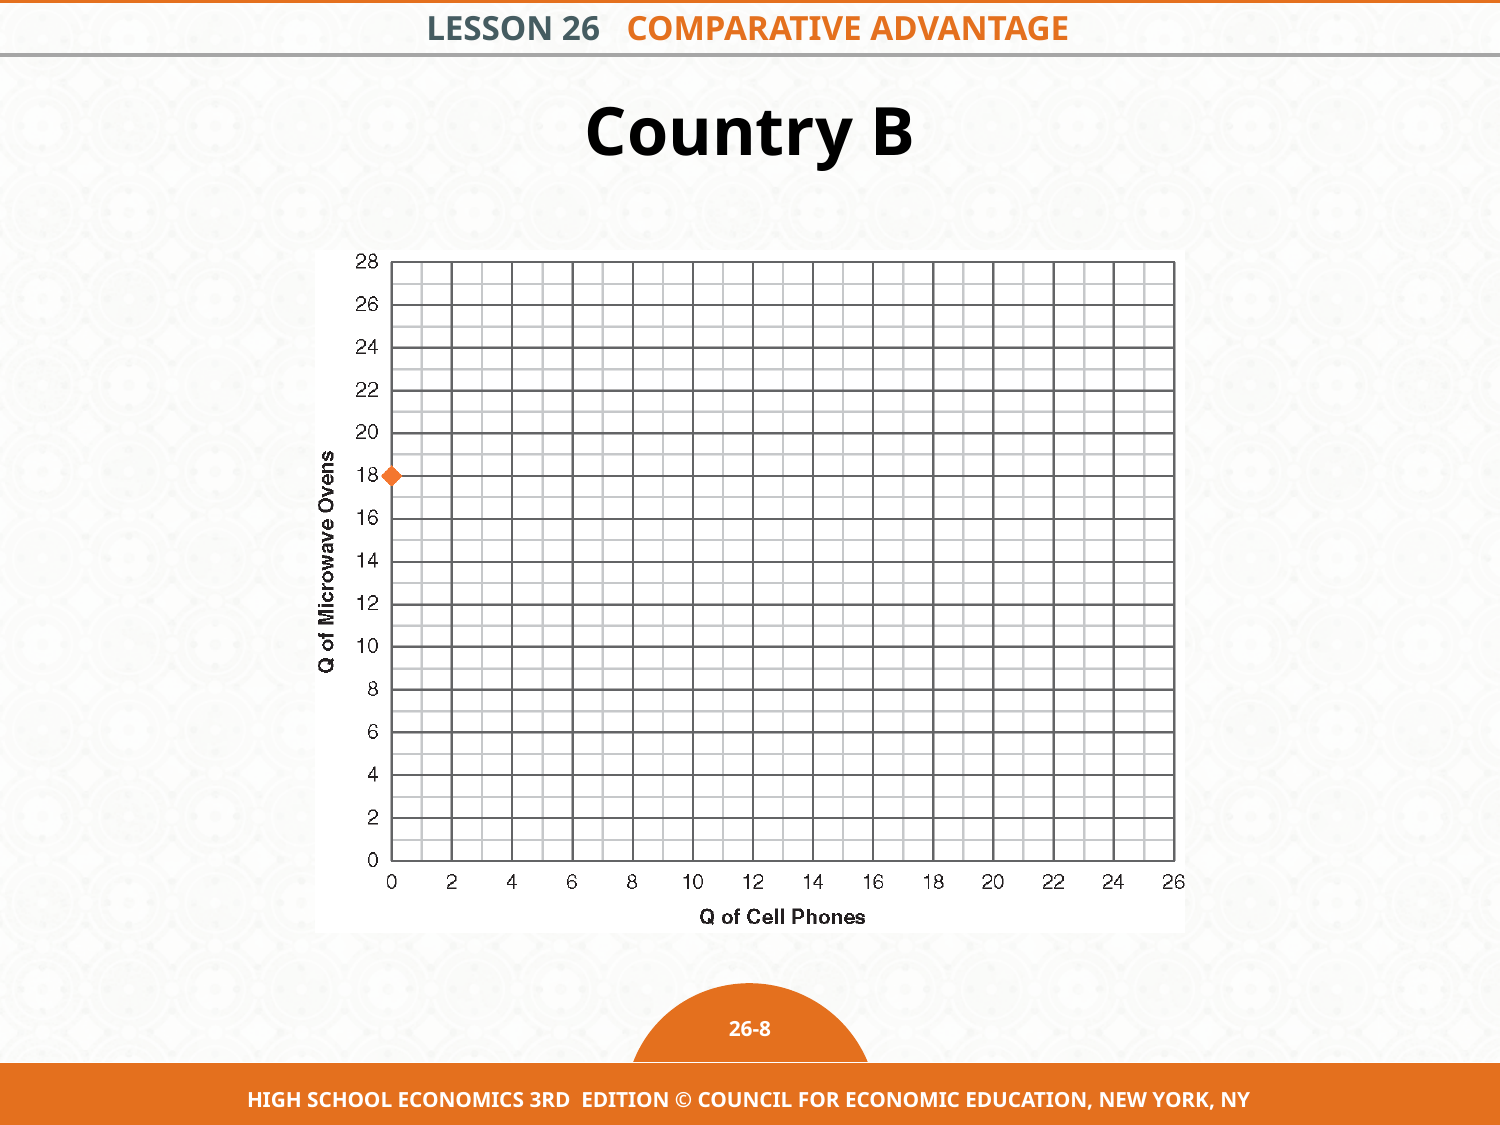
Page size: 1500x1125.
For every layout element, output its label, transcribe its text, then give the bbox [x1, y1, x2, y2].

picture [0, 57, 1500, 1062]
picture [0, 3, 1500, 53]
title Country B [75, 57, 1425, 200]
